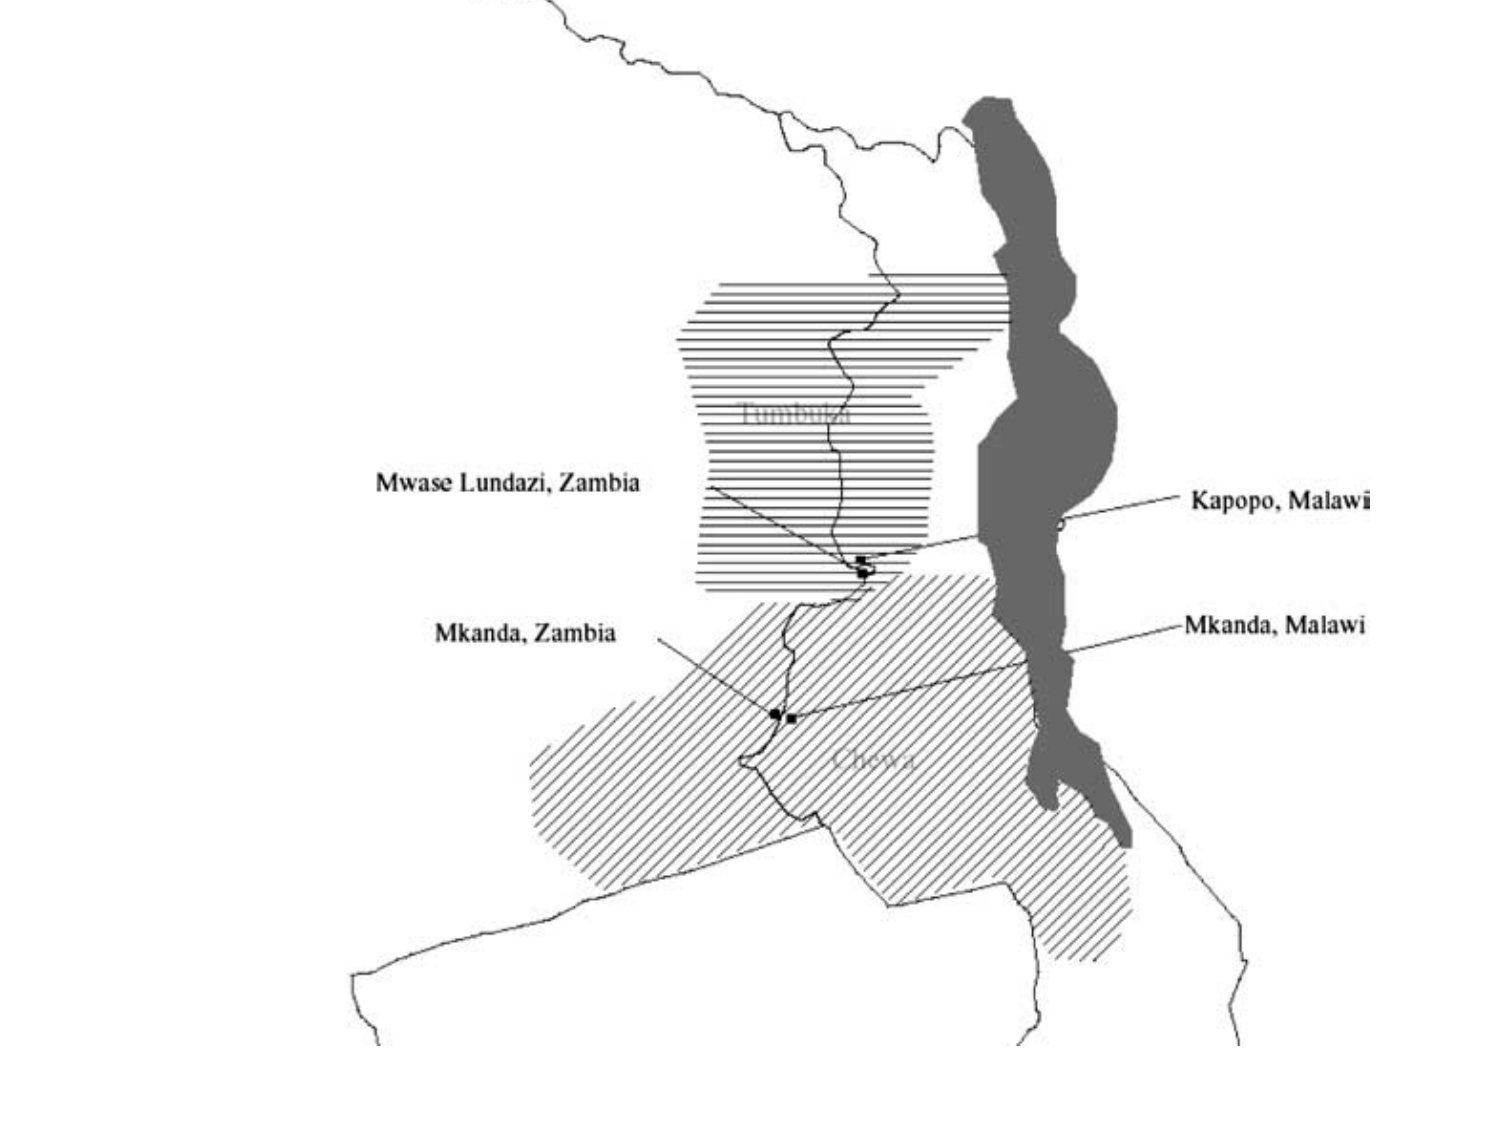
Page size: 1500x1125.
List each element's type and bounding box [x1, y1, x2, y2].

picture [300, 0, 1370, 1046]
